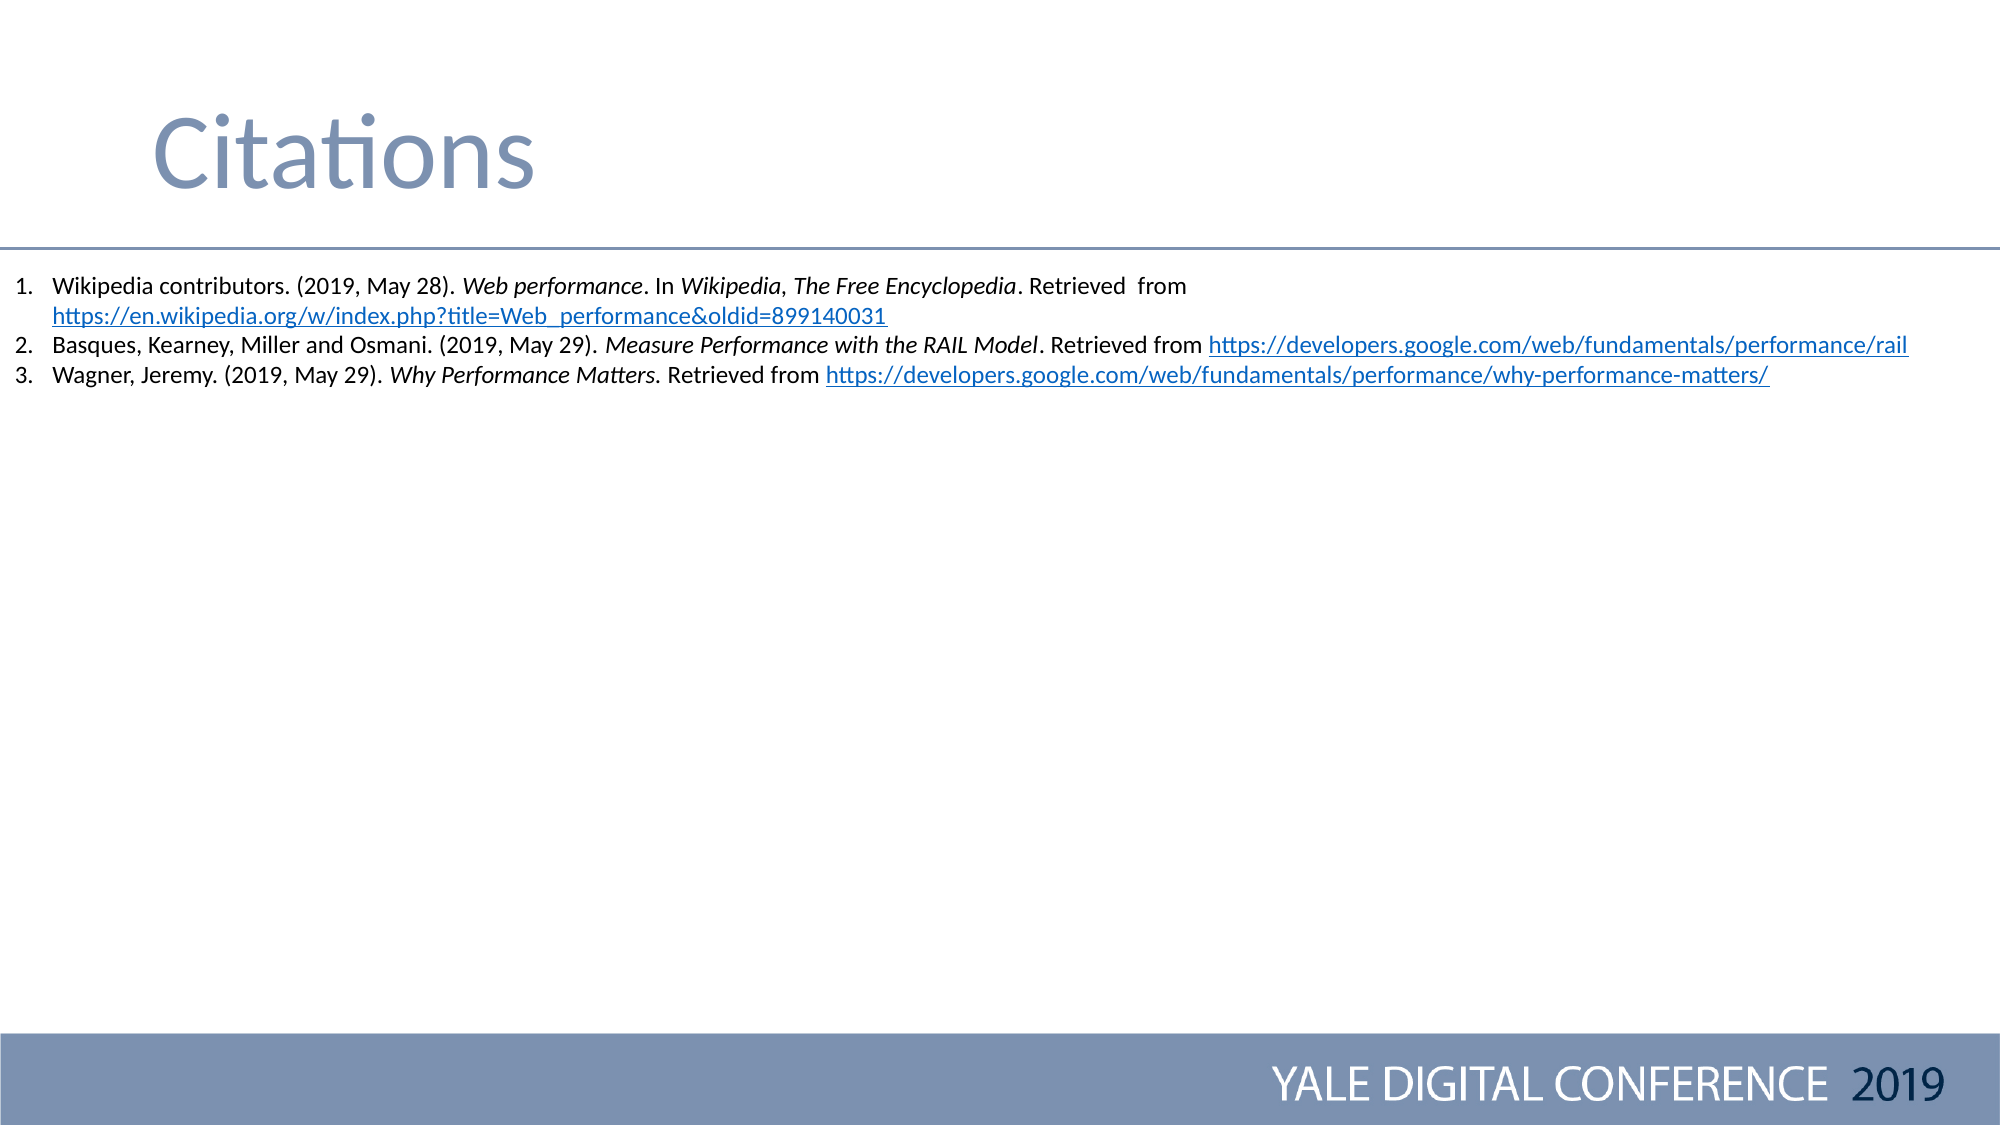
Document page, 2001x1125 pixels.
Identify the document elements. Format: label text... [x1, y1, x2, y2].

title Citations [137, 87, 1863, 227]
picture [0, 1033, 2000, 1125]
text_box Wikipedia contributors. (2019, May 28). Web performance. In Wikipedia, The Free Encyclopedia. Retrieved from https://en.wikipedia.org/w/index.php?title=Web_performance&oldid=899140031 Basques, Kearney, Miller and Osmani. (2019, May 29). Measure Performance with the RAIL Model. Retrieved from https://developers.google.com/web/fundamentals/performance/rail Wagner, Jeremy. (2019, May 29). Why Performance Matters. Retrieved from https://developers.google.com/web/fundamentals/performance/why-performance-matters/ [0, 261, 2000, 427]
